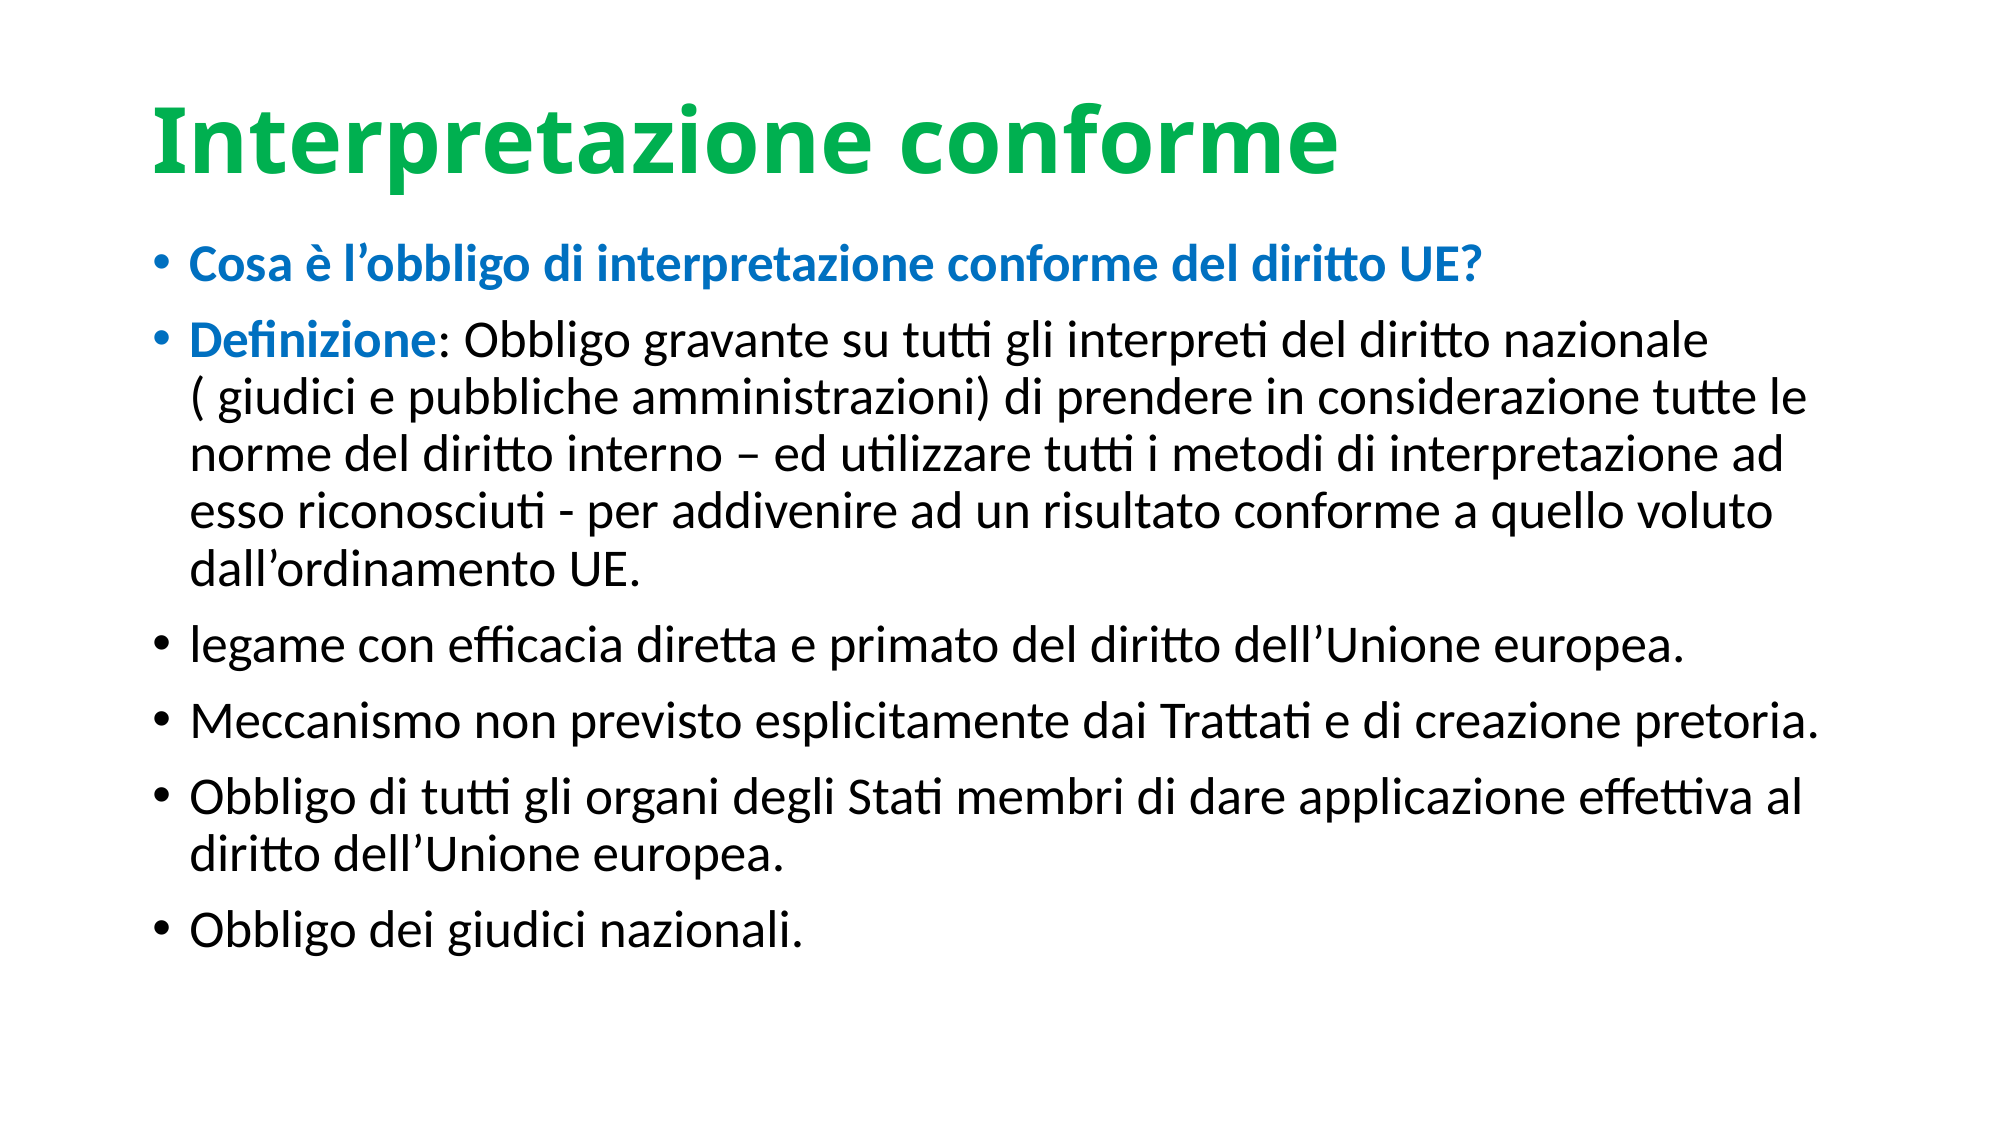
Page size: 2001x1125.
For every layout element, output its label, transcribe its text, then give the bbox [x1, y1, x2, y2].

title Interpretazione conforme [137, 59, 1863, 228]
list Cosa è l’obbligo di interpretazione conforme del diritto UE? Definizione: Obbligo gravante su tutti gli interpreti del diritto nazionale ( giudici e pubbliche amministrazioni) di prendere in considerazione tutte le norme del diritto interno – ed utilizzare tutti i metodi di interpretazione ad esso riconosciuti - per addivenire ad un risultato conforme a quello voluto dall’ordinamento UE. legame con efficacia diretta e primato del diritto dell’Unione europea. Meccanismo non previsto esplicitamente dai Trattati e di creazione pretoria. Obbligo di tutti gli organi degli Stati membri di dare applicazione effettiva al diritto dell’Unione europea. Obbligo dei giudici nazionali. [137, 228, 1863, 1014]
